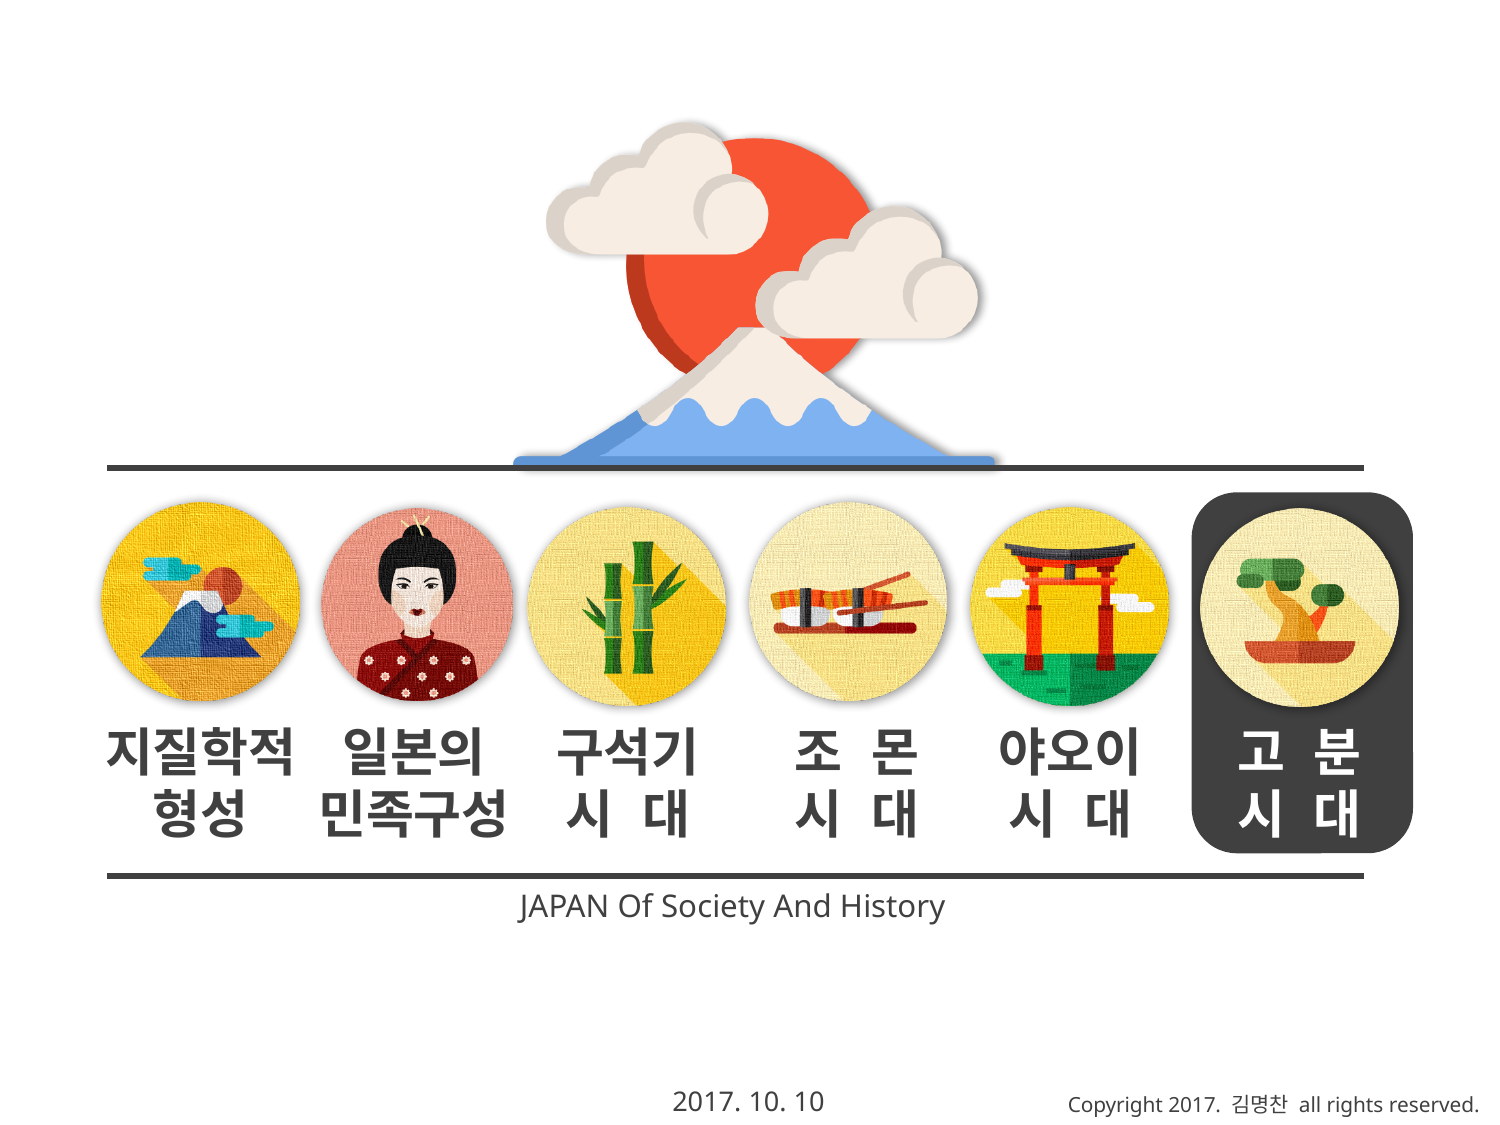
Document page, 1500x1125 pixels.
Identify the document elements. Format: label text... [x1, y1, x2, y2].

picture [320, 508, 513, 701]
text_box 지질학적 형성 [85, 711, 316, 852]
text_box 조 몬 시 대 [742, 711, 955, 852]
text_box JAPAN Of Society And History [458, 879, 1041, 931]
text_box 고 분 시 대 [1184, 711, 1415, 852]
text_box 야오이 시 대 [955, 711, 1184, 852]
picture [748, 502, 947, 701]
text_box 2017. 10. 10 [457, 1076, 1040, 1125]
text_box [1407, 518, 1415, 711]
text_box [1209, 491, 1395, 500]
text_box 일본의 민족구성 [316, 711, 529, 852]
picture [513, 113, 995, 467]
text_box 구석기 시 대 [529, 711, 742, 852]
picture [1200, 508, 1399, 707]
text_box Copyright 2017. 김명찬 all rights reserved. [861, 1083, 1500, 1124]
picture [101, 502, 300, 701]
picture [527, 507, 726, 706]
picture [970, 507, 1169, 706]
text_box [1190, 523, 1196, 711]
